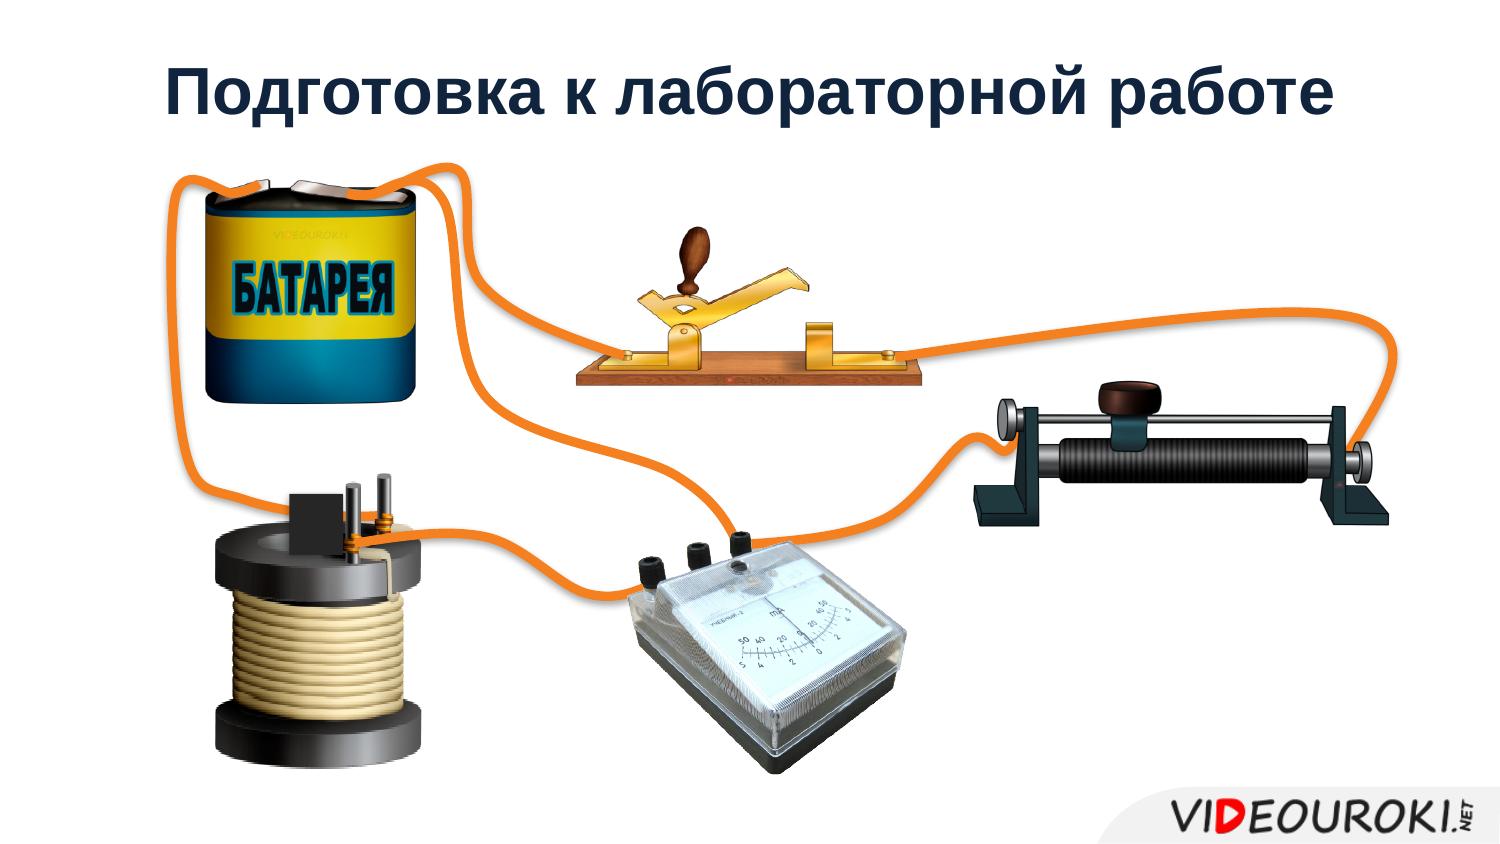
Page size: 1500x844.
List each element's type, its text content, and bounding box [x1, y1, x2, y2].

text_box [932, 308, 1396, 372]
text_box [1097, 786, 1500, 844]
picture [962, 372, 1395, 534]
picture [626, 527, 909, 777]
text_box [459, 279, 730, 526]
text_box [178, 432, 370, 492]
picture [213, 466, 427, 777]
picture [572, 218, 928, 397]
text_box Подготовка к лабораторной работе [149, 40, 1351, 136]
text_box [432, 530, 621, 600]
text_box [459, 167, 567, 340]
picture [171, 140, 455, 424]
text_box [781, 443, 957, 526]
